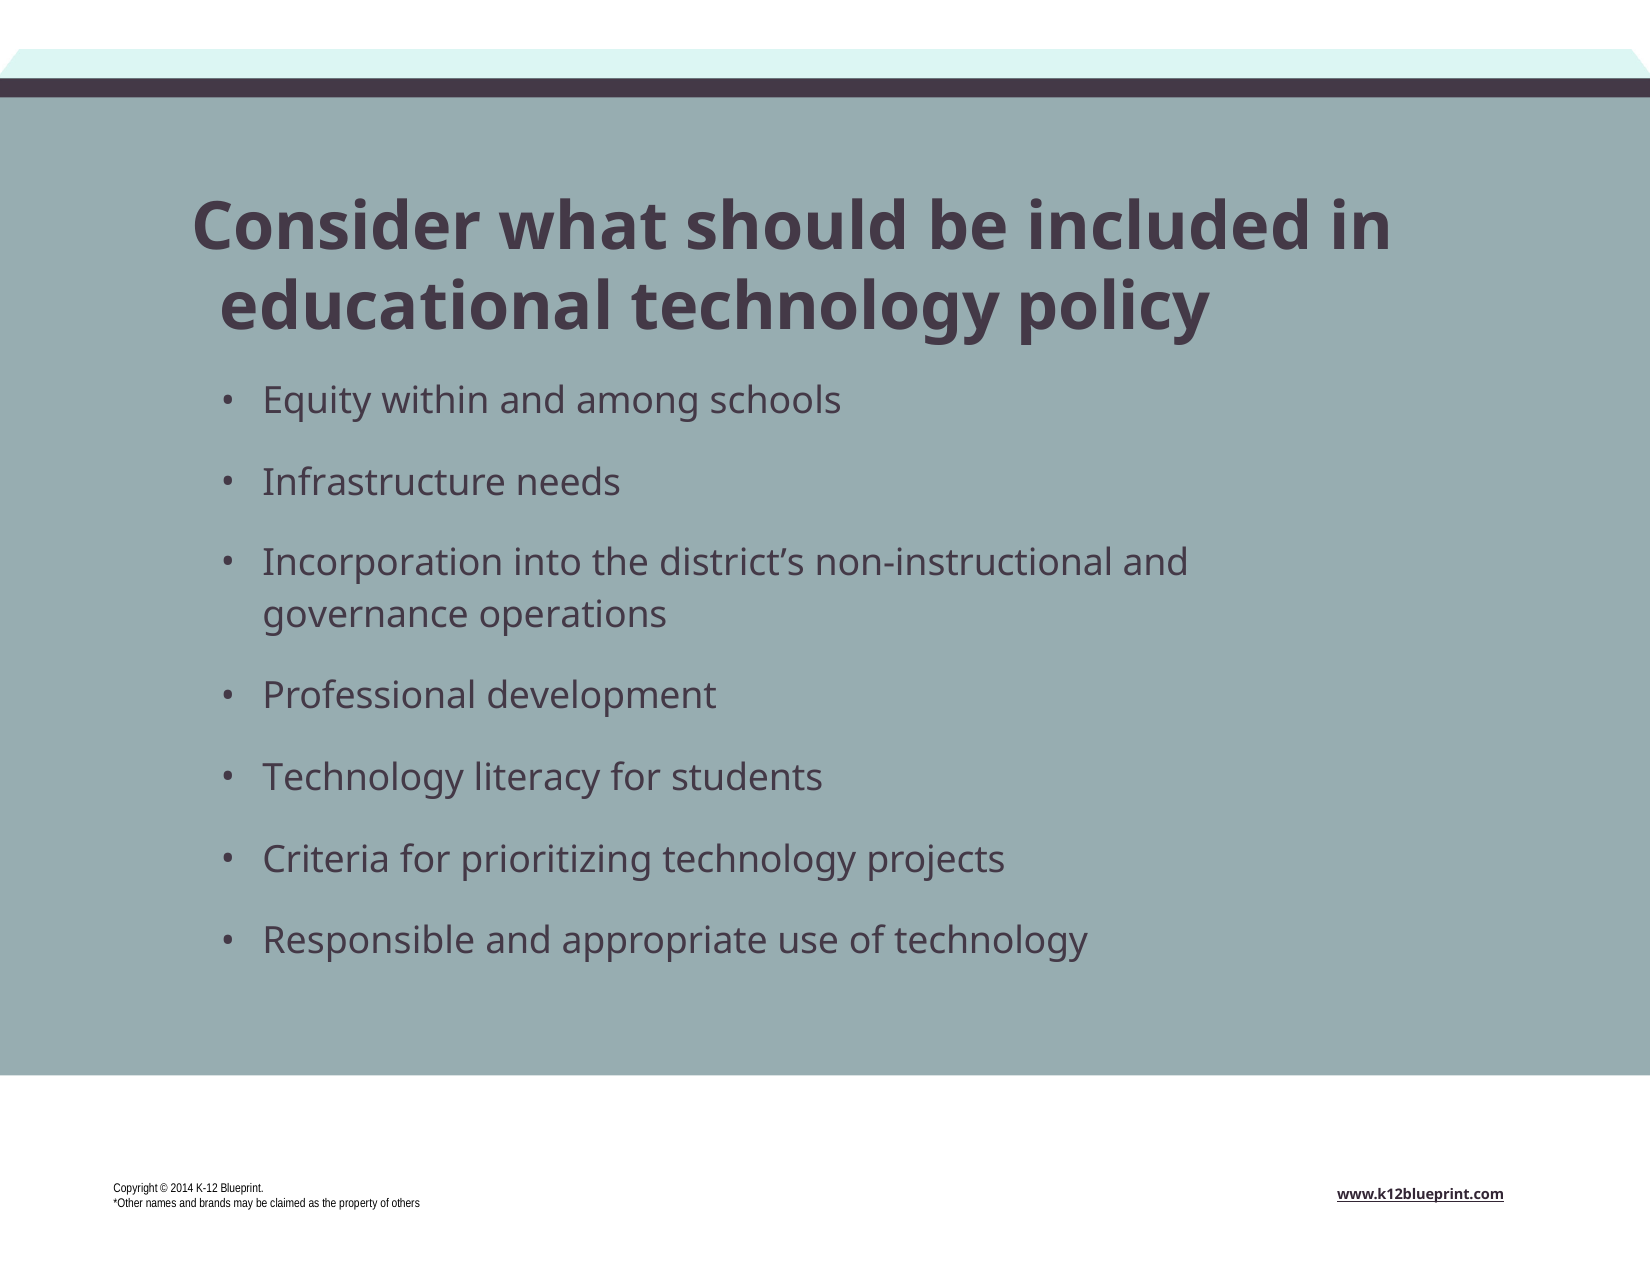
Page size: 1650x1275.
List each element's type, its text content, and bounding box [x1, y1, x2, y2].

text_box [0, 97, 1650, 1076]
text_box Equity within and among schools Infrastructure needs Incorporation into the district’s non-instructional and governance operations Professional development Technology literacy for students Criteria for prioritizing technology projects Responsible and appropriate use of technology [218, 376, 1263, 962]
title Consider what should be included in educational technology policy [189, 183, 1461, 397]
picture [0, 49, 1650, 97]
footer Copyright © 2014 K-12 Blueprint. *Other names and brands may be claimed as the property of others [111, 1180, 475, 1275]
slide_number www.k12blueprint.com [1335, 1184, 1532, 1275]
